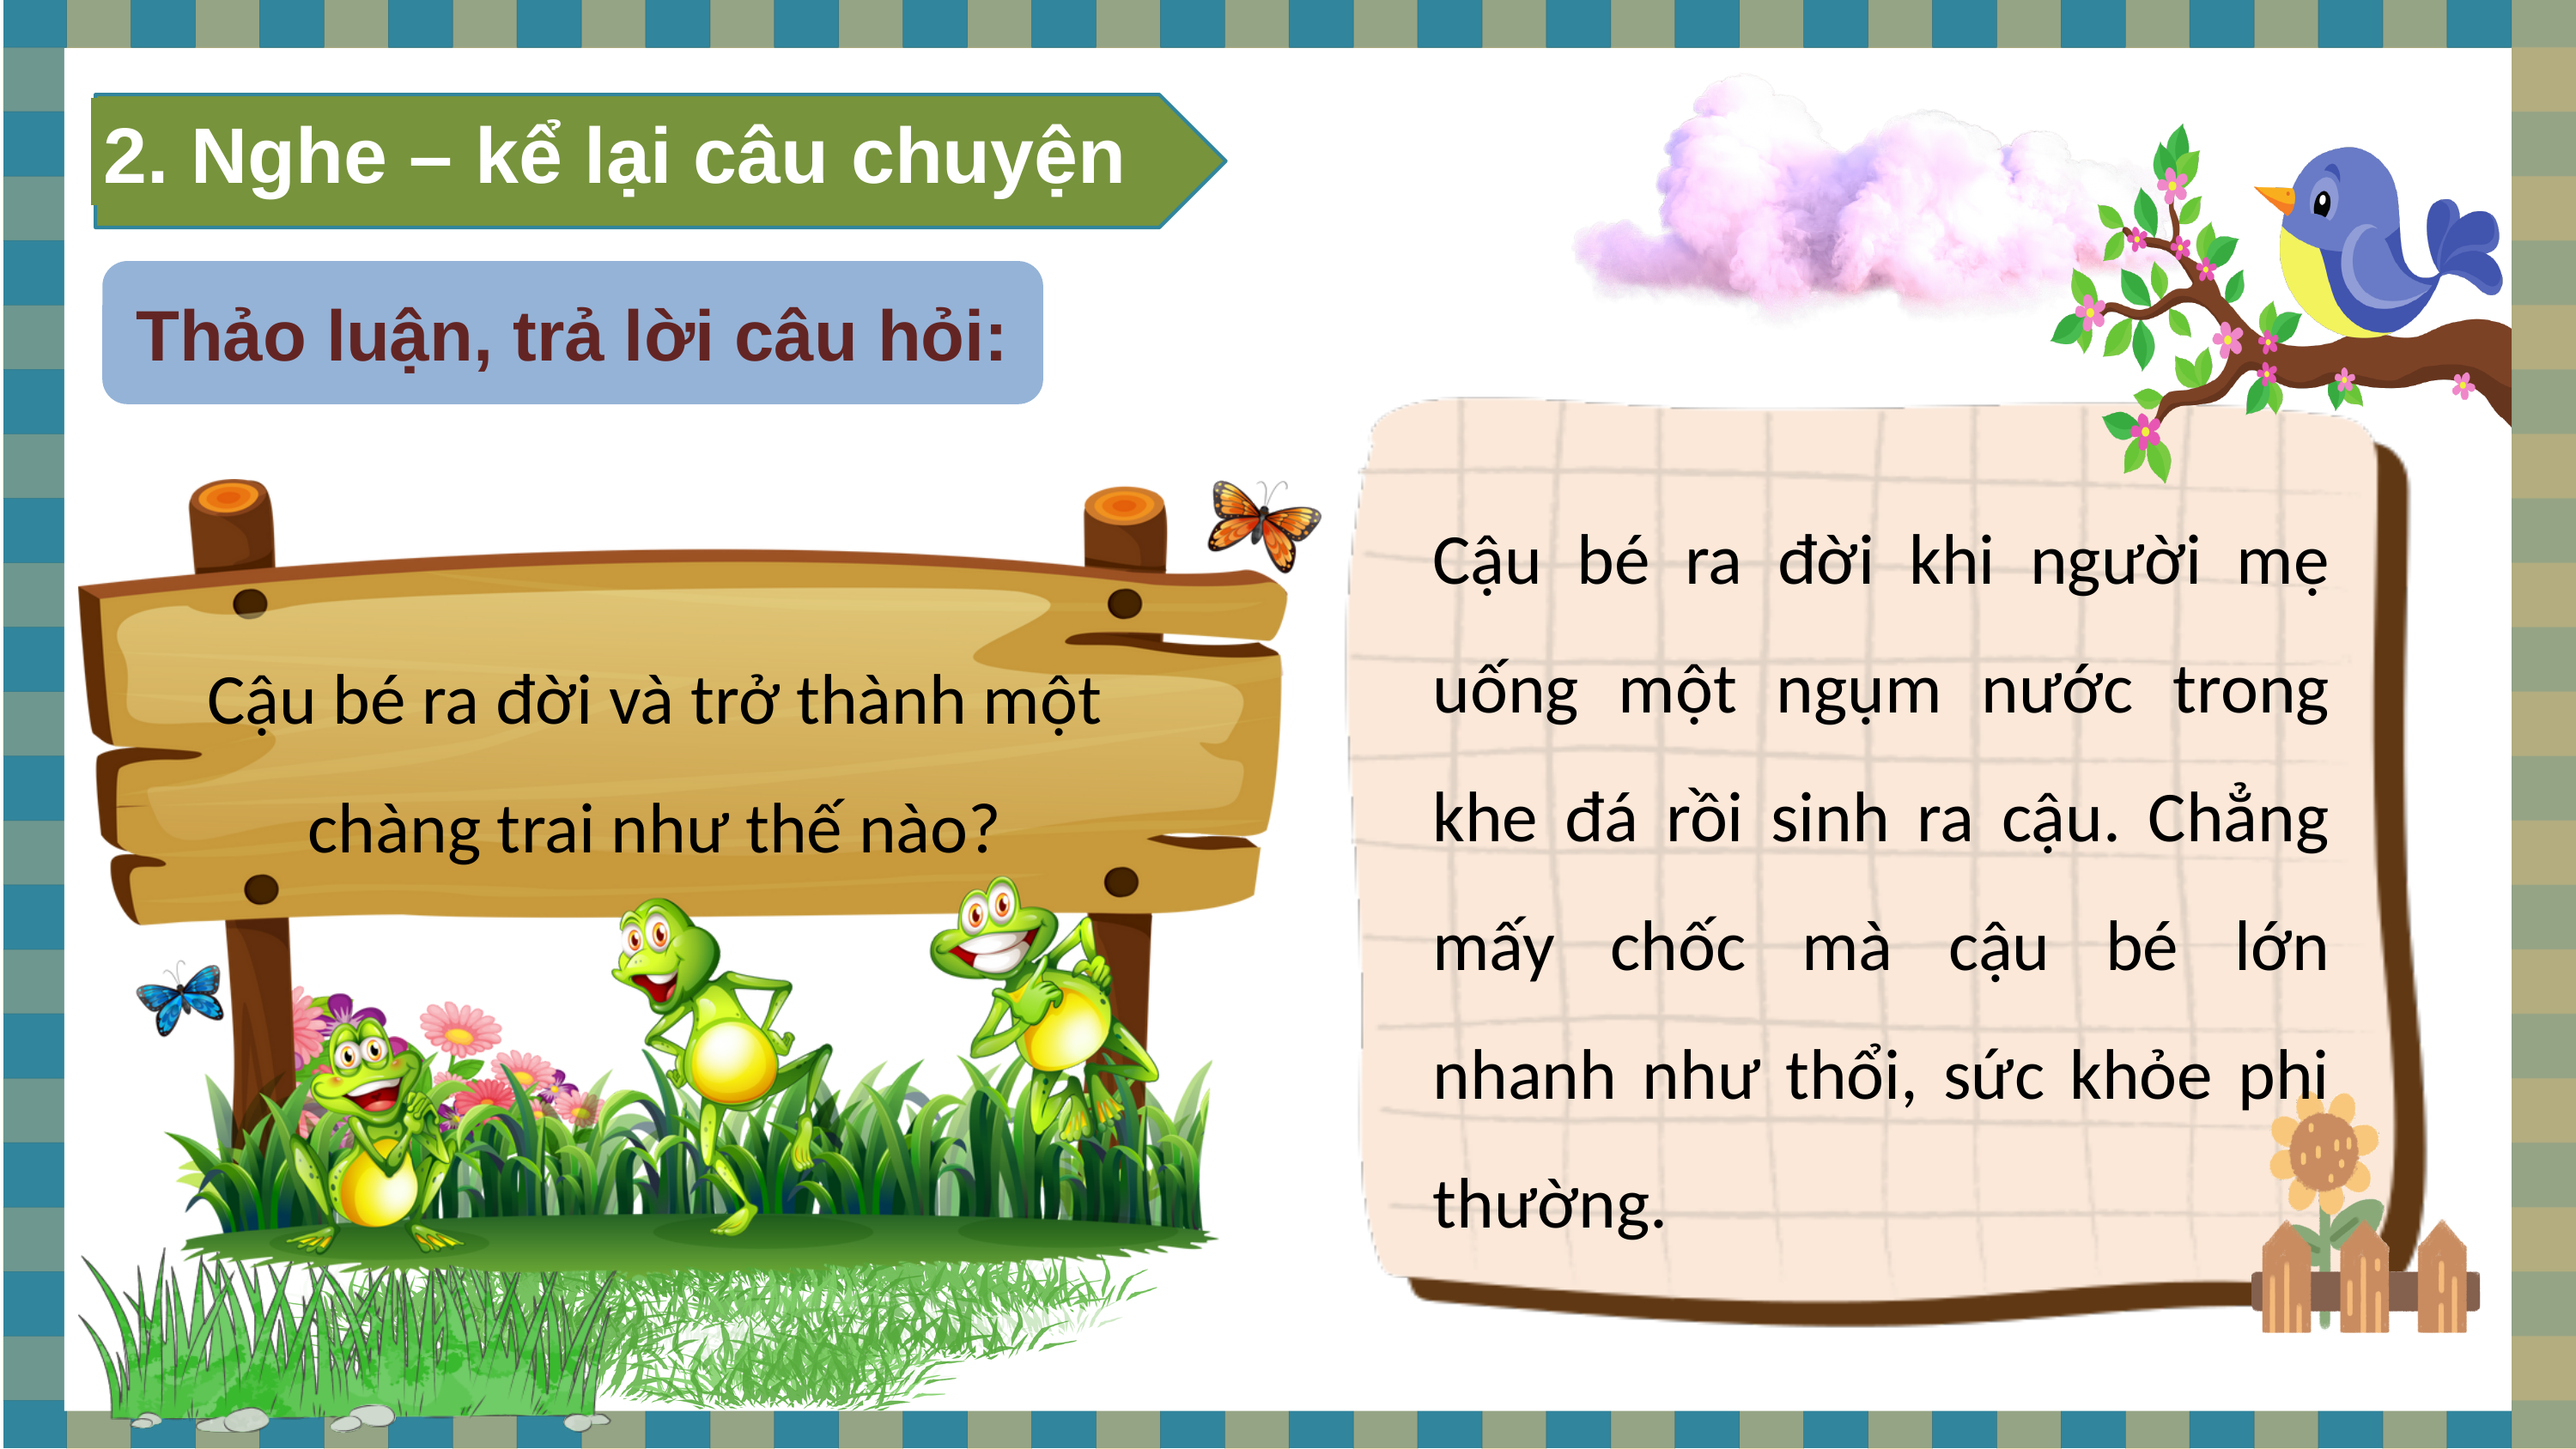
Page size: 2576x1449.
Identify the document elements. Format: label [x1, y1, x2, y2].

text_box [77, 479, 1315, 1281]
picture [3, 0, 2576, 1449]
text_box [1320, 388, 2481, 1333]
text_box [94, 94, 1226, 228]
